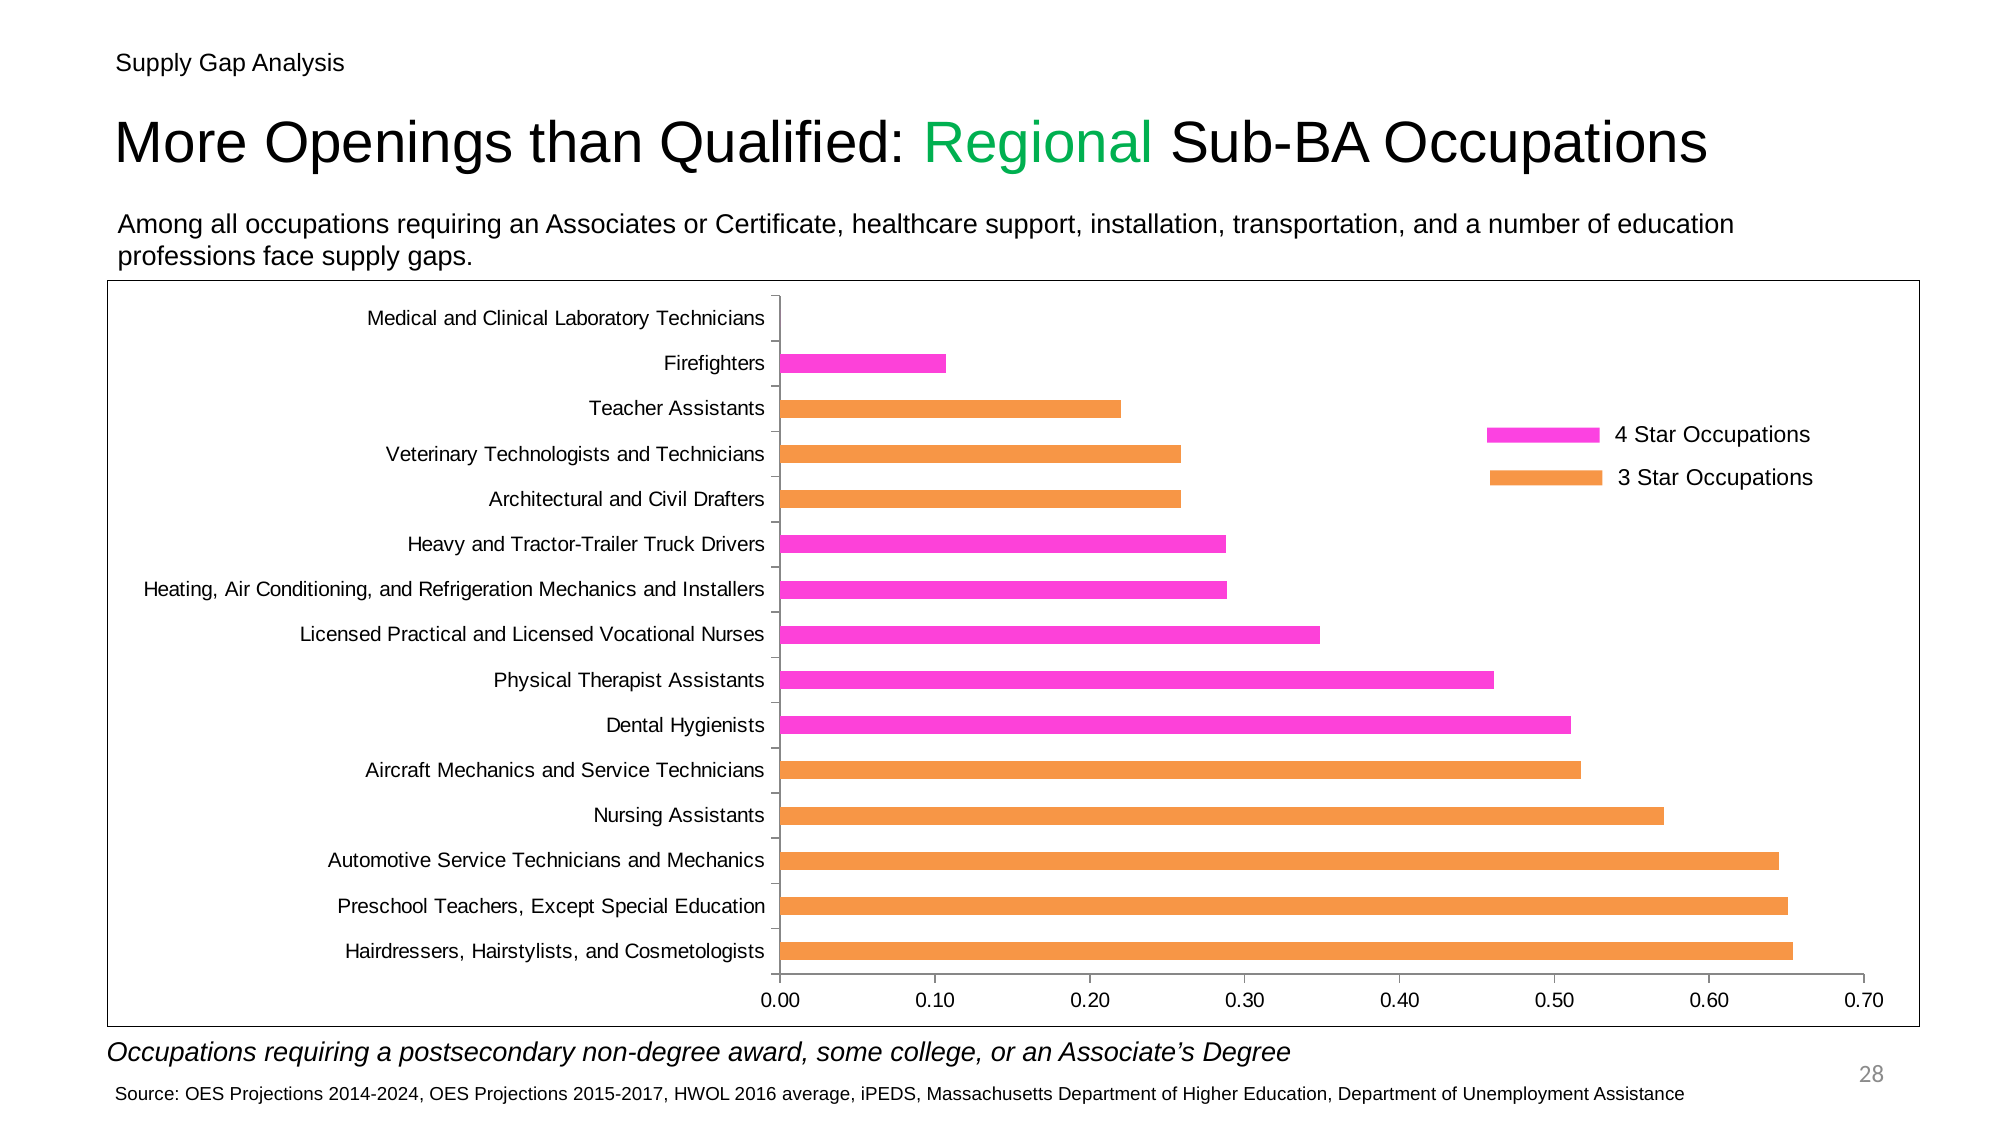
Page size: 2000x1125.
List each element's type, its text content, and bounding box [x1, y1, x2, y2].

chart [107, 280, 1921, 1028]
text_box Supply Gap Analysis [100, 39, 361, 85]
slide_number 28 [1432, 1042, 1900, 1103]
title More Openings than Qualified: Regional Sub-BA Occupations [99, 45, 2000, 233]
text_box Source: OES Projections 2014-2024, OES Projections 2015-2017, HWOL 2016 average, iPEDS, Massachusetts Department of Higher Education, Department of Unemployment Assistance [99, 1074, 1817, 1112]
text_box Occupations requiring a postsecondary non-degree award, some college, or an Associate’s Degree [91, 1026, 1875, 1075]
text_box Among all occupations requiring an Associates or Certificate, healthcare support, installation, transportation, and a number of education professions face supply gaps. [102, 198, 1886, 279]
